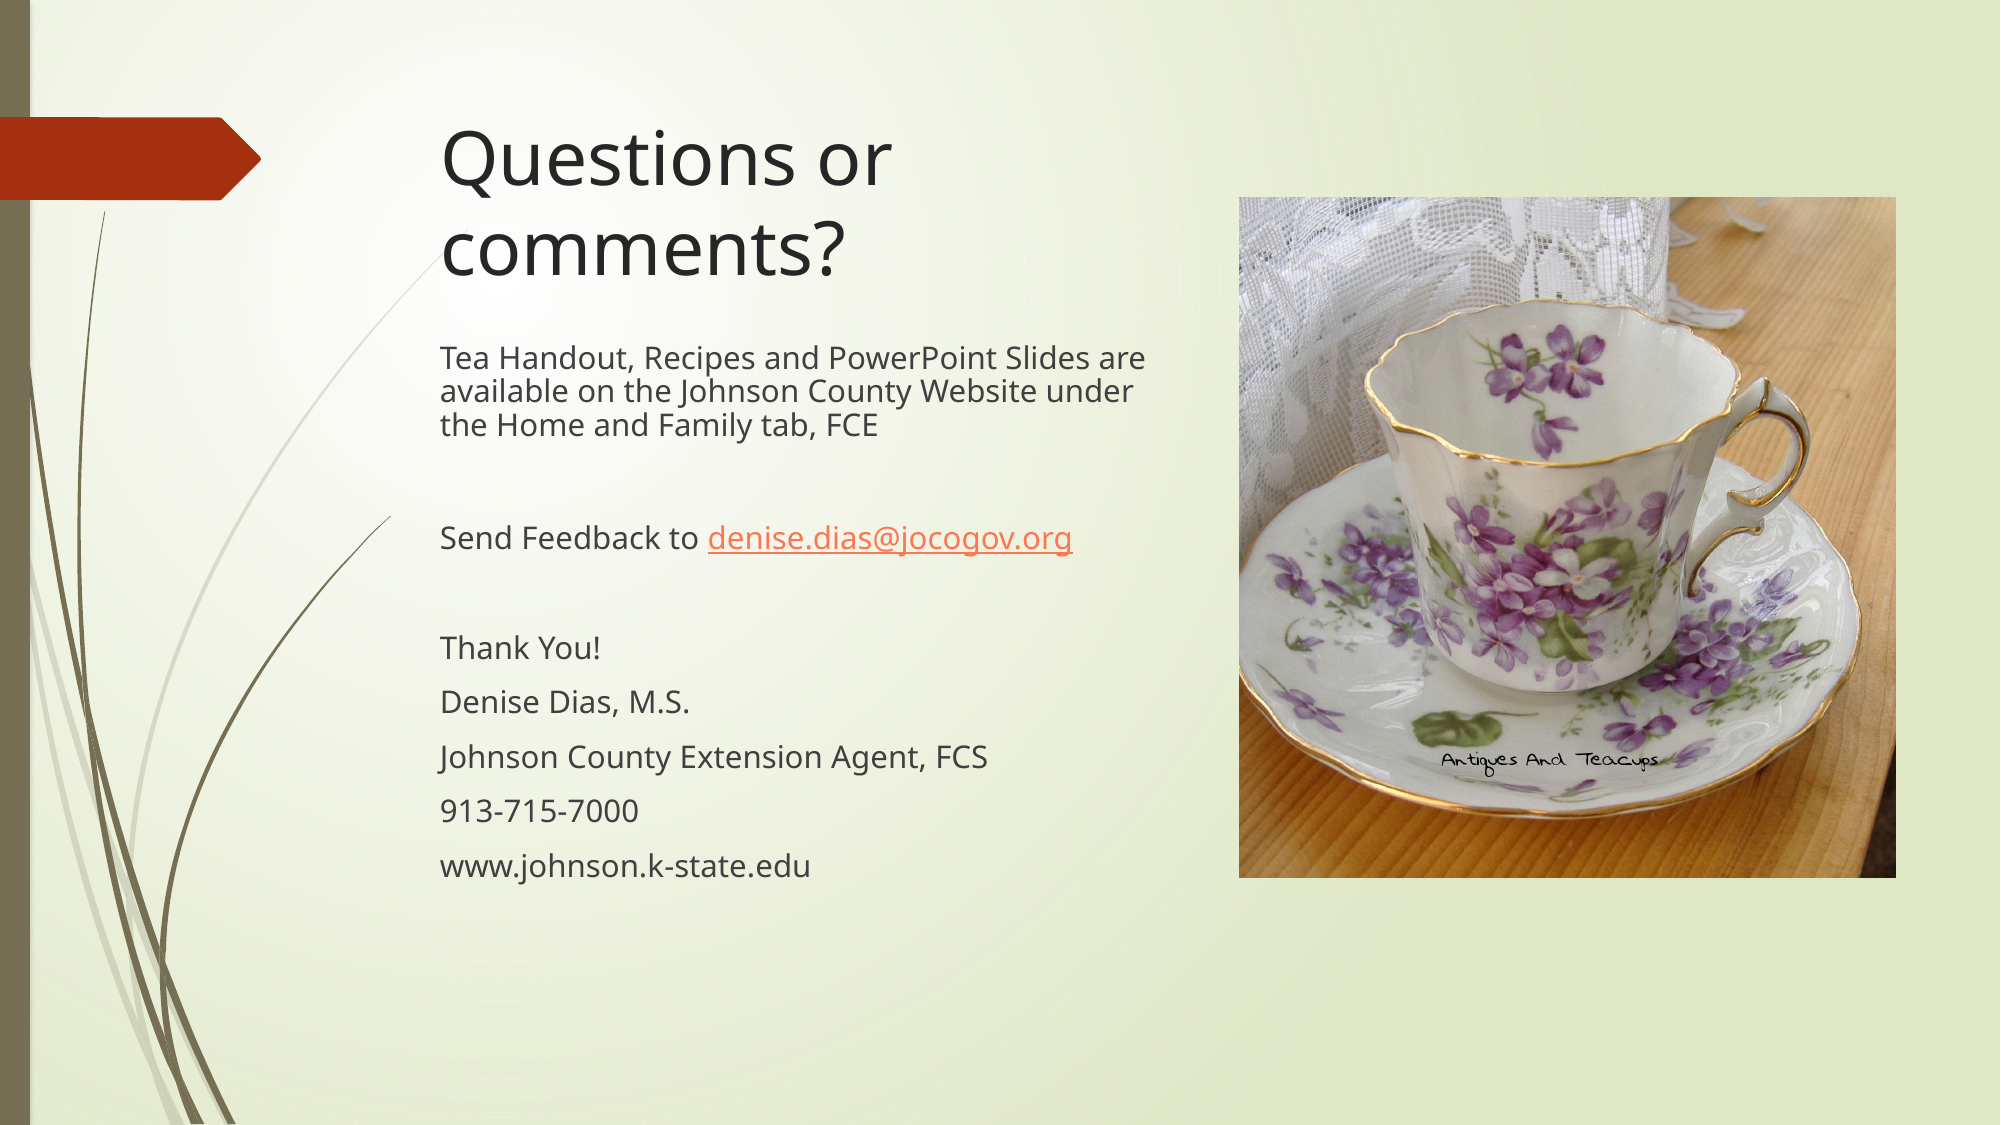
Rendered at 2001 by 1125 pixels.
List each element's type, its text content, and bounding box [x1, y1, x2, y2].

title Questions or comments? [425, 102, 1186, 313]
picture [1239, 196, 1897, 878]
list Tea Handout, Recipes and PowerPoint Slides are available on the Johnson County Website under the Home and Family tab, FCE Send Feedback to denise.dias@jocogov.org Thank You! Denise Dias, M.S. Johnson County Extension Agent, FCS 913-715-7000 www.johnson.k-state.edu [424, 334, 1186, 970]
